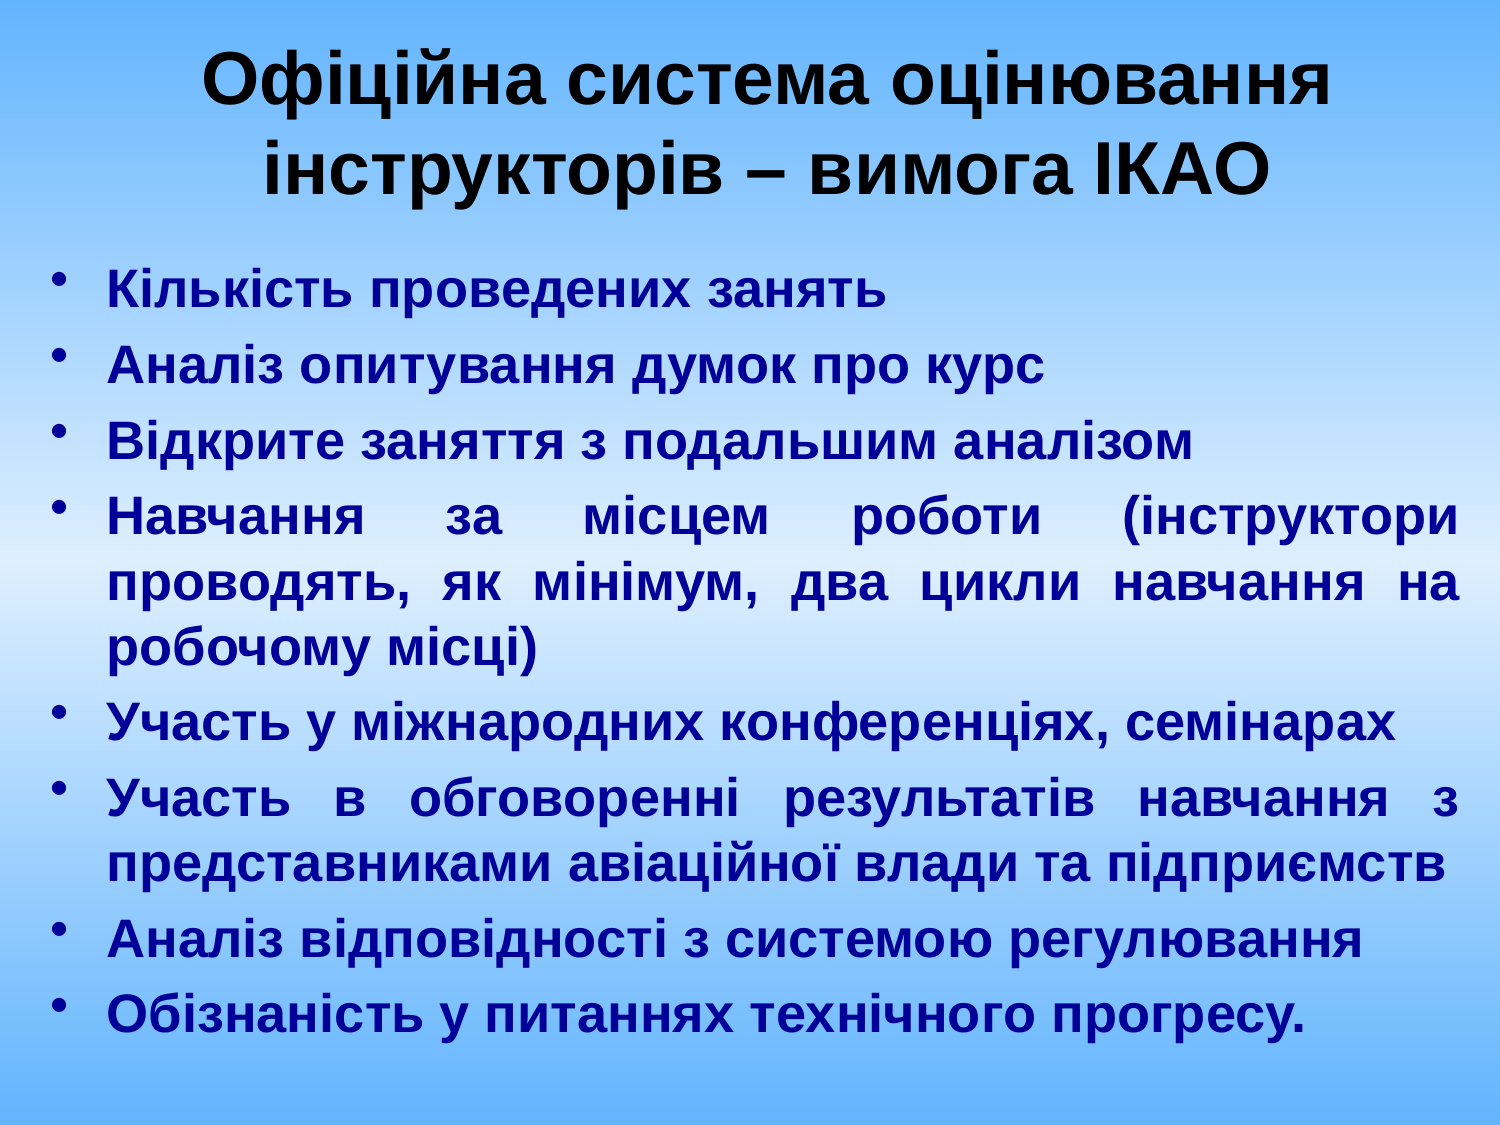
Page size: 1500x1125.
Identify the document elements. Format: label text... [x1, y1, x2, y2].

title Офіційна система оцінювання інструкторів – вимога ІКАО [34, 46, 1500, 192]
list Кількість проведених занять Аналіз опитування думок про курс Відкрите заняття з подальшим аналізом Навчання за місцем роботи (інструктори проводять, як мінімум, два цикли навчання на робочому місці) Участь у міжнародних конференціях, семінарах Участь в обговоренні результатів навчання з представниками авіаційної влади та підприємств Аналіз відповідності з системою регулювання Обізнаність у питаннях технічного прогресу. [34, 245, 1477, 906]
